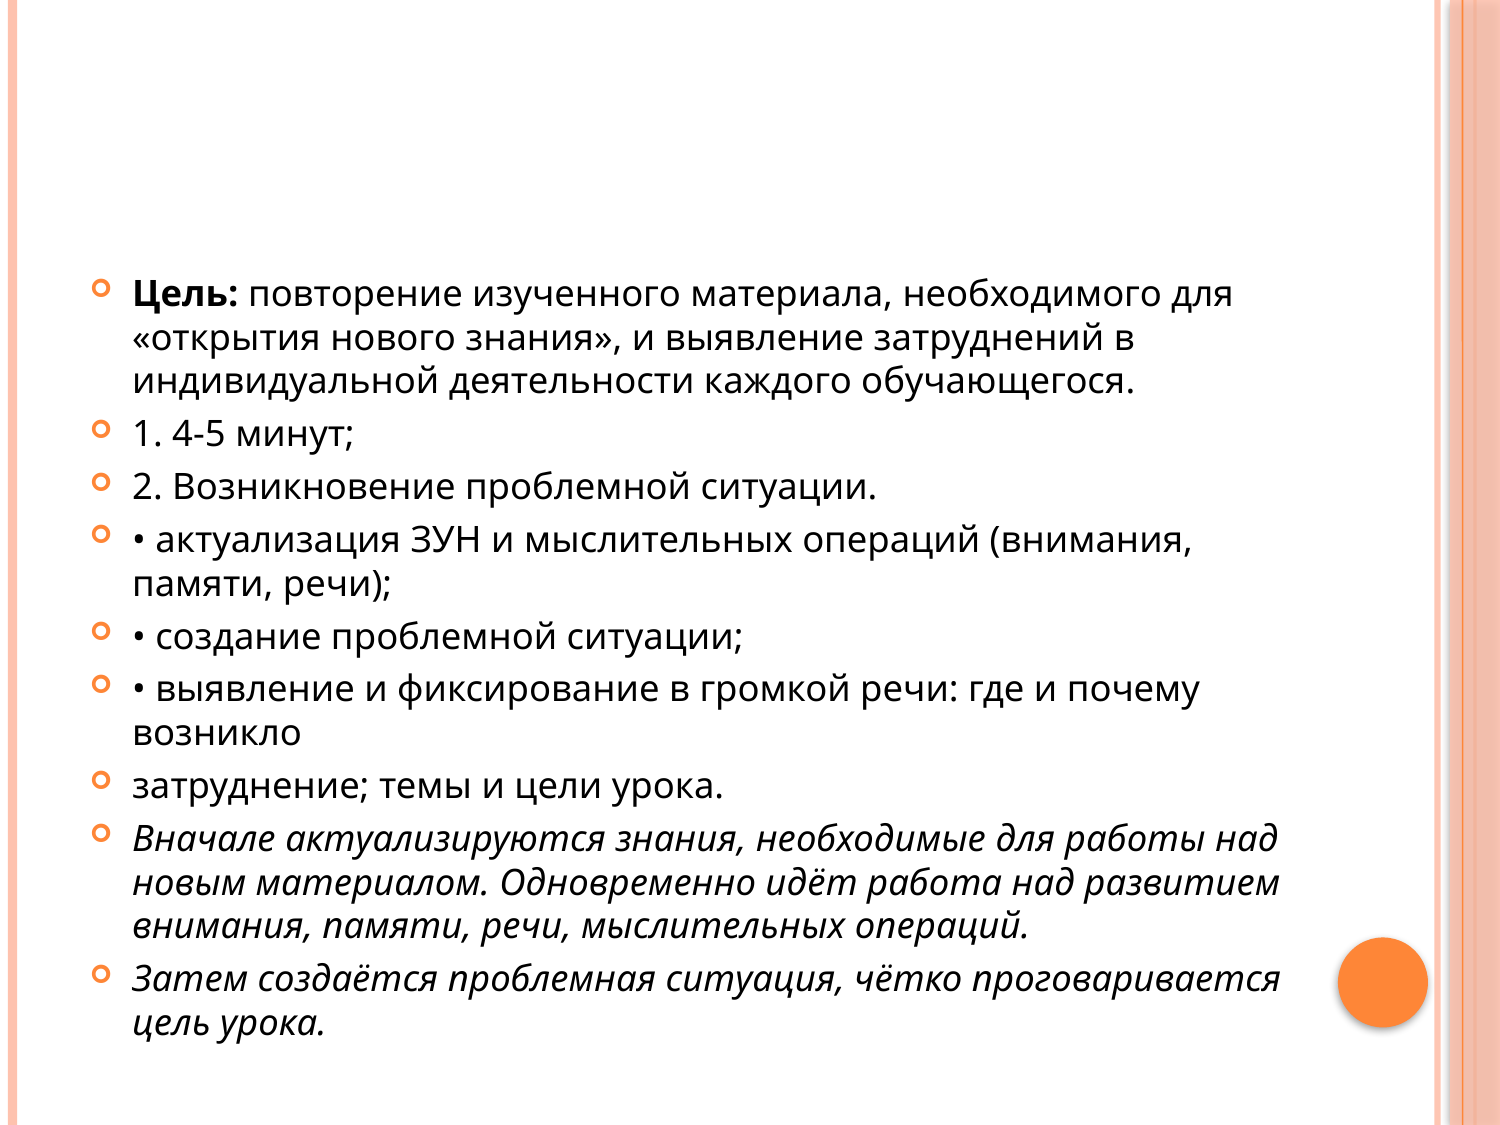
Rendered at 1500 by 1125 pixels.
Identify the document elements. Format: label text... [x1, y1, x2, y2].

list Цель: повторение изученного материала, необходимого для «открытия нового знания», и выявление затруднений в индивидуальной деятельности каждого обучающегося. 1. 4-5 минут; 2. Возникновение проблемной ситуации. • актуализация ЗУН и мыслительных операций (внимания, памяти, речи); • создание проблемной ситуации; • выявление и фиксирование в громкой речи: где и почему возникло затруднение; темы и цели урока. Вначале актуализируются знания, необходимые для работы над новым материалом. Одновременно идёт работа над развитием внимания, памяти, речи, мыслительных операций. Затем создаётся проблемная ситуация, чётко проговаривается цель урока. [75, 262, 1300, 1062]
